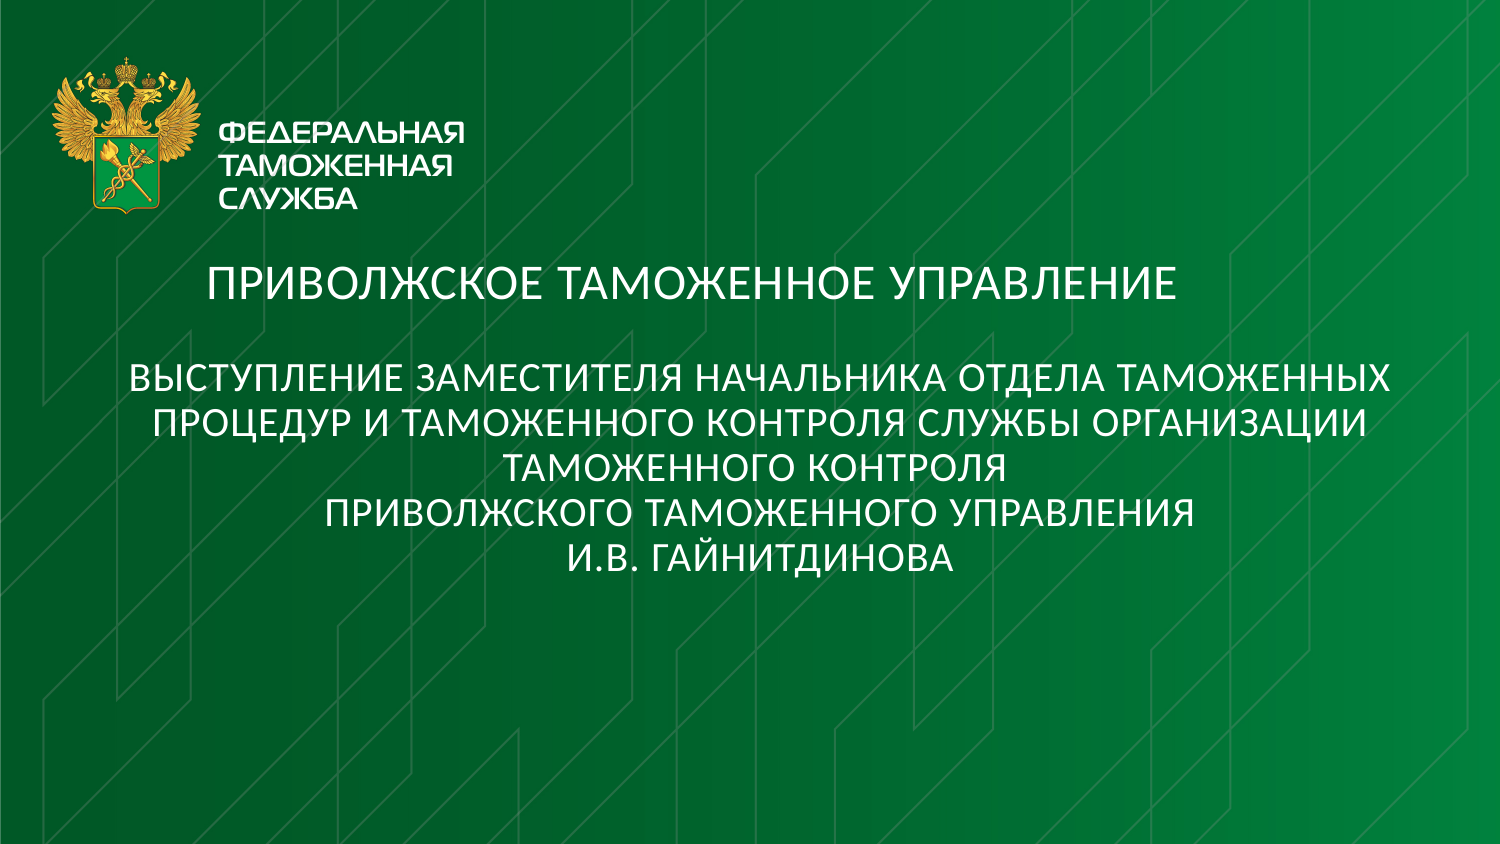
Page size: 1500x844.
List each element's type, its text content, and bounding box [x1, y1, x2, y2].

title Приволжское таможенное управление выступление заместителя начальника отдела таможенных процедур и таможенного контроля Службы организации таможенного контроля Приволжского таможенного управления И.В. ГАЙНИТДИНОВА [41, 248, 1481, 805]
picture [0, 0, 1500, 844]
